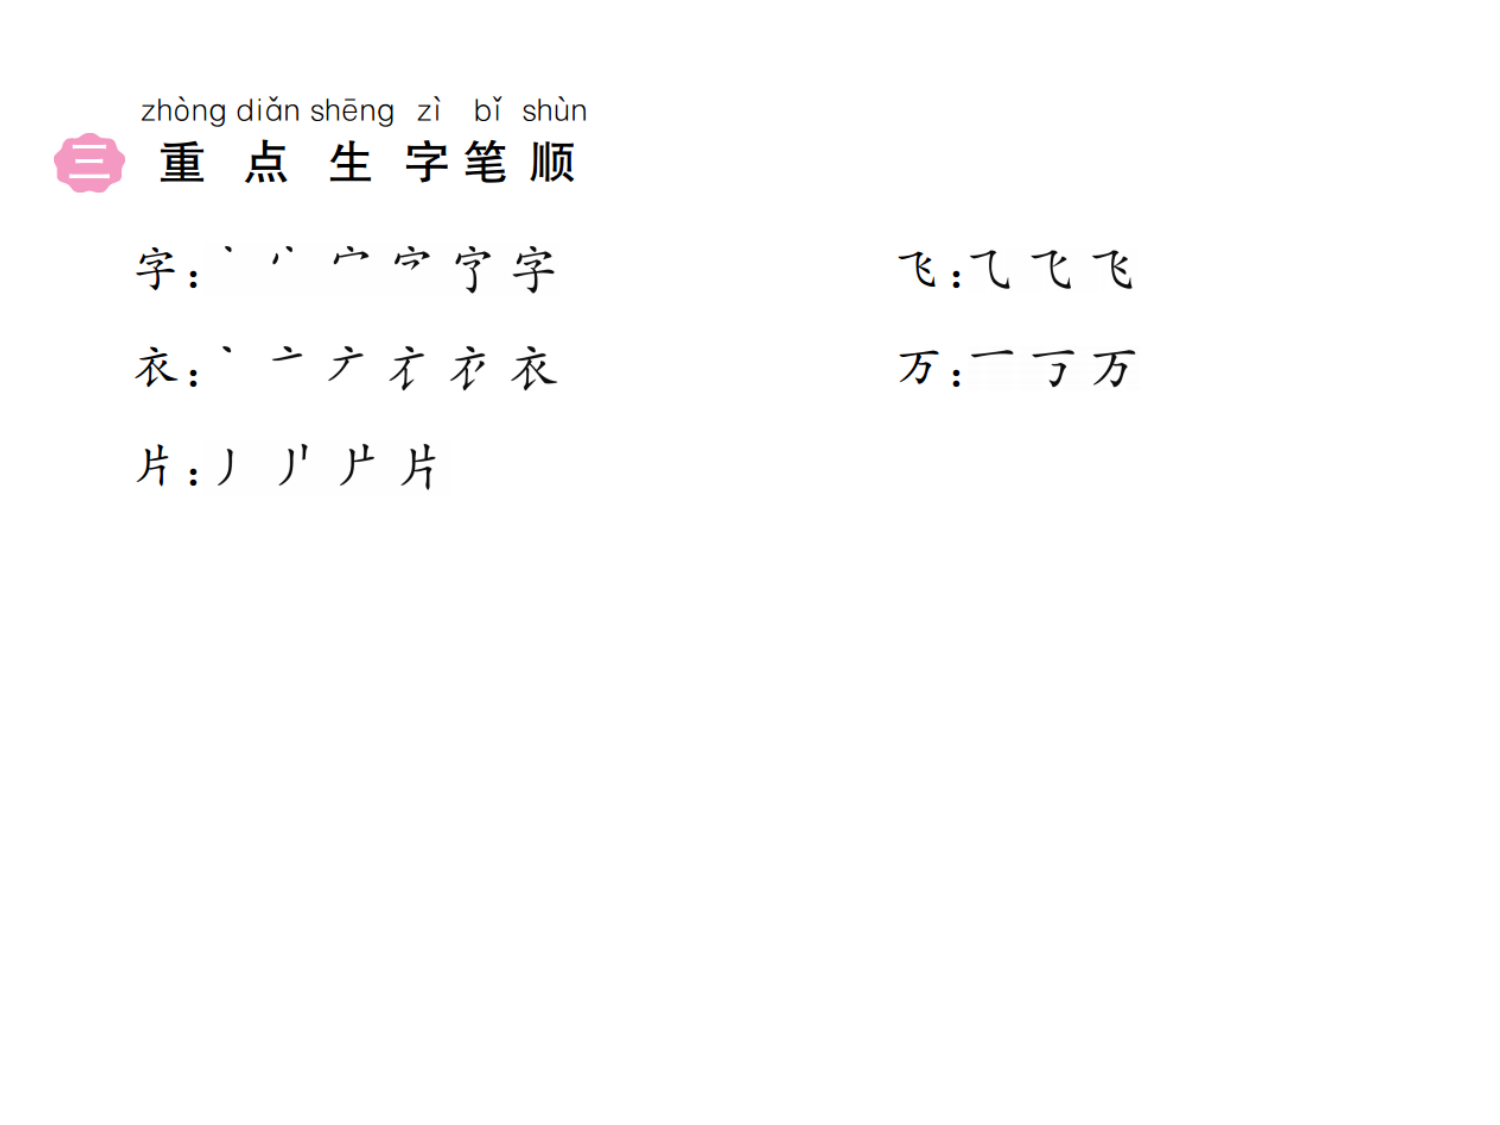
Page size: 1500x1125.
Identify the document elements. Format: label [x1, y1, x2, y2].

picture [41, 89, 1459, 500]
